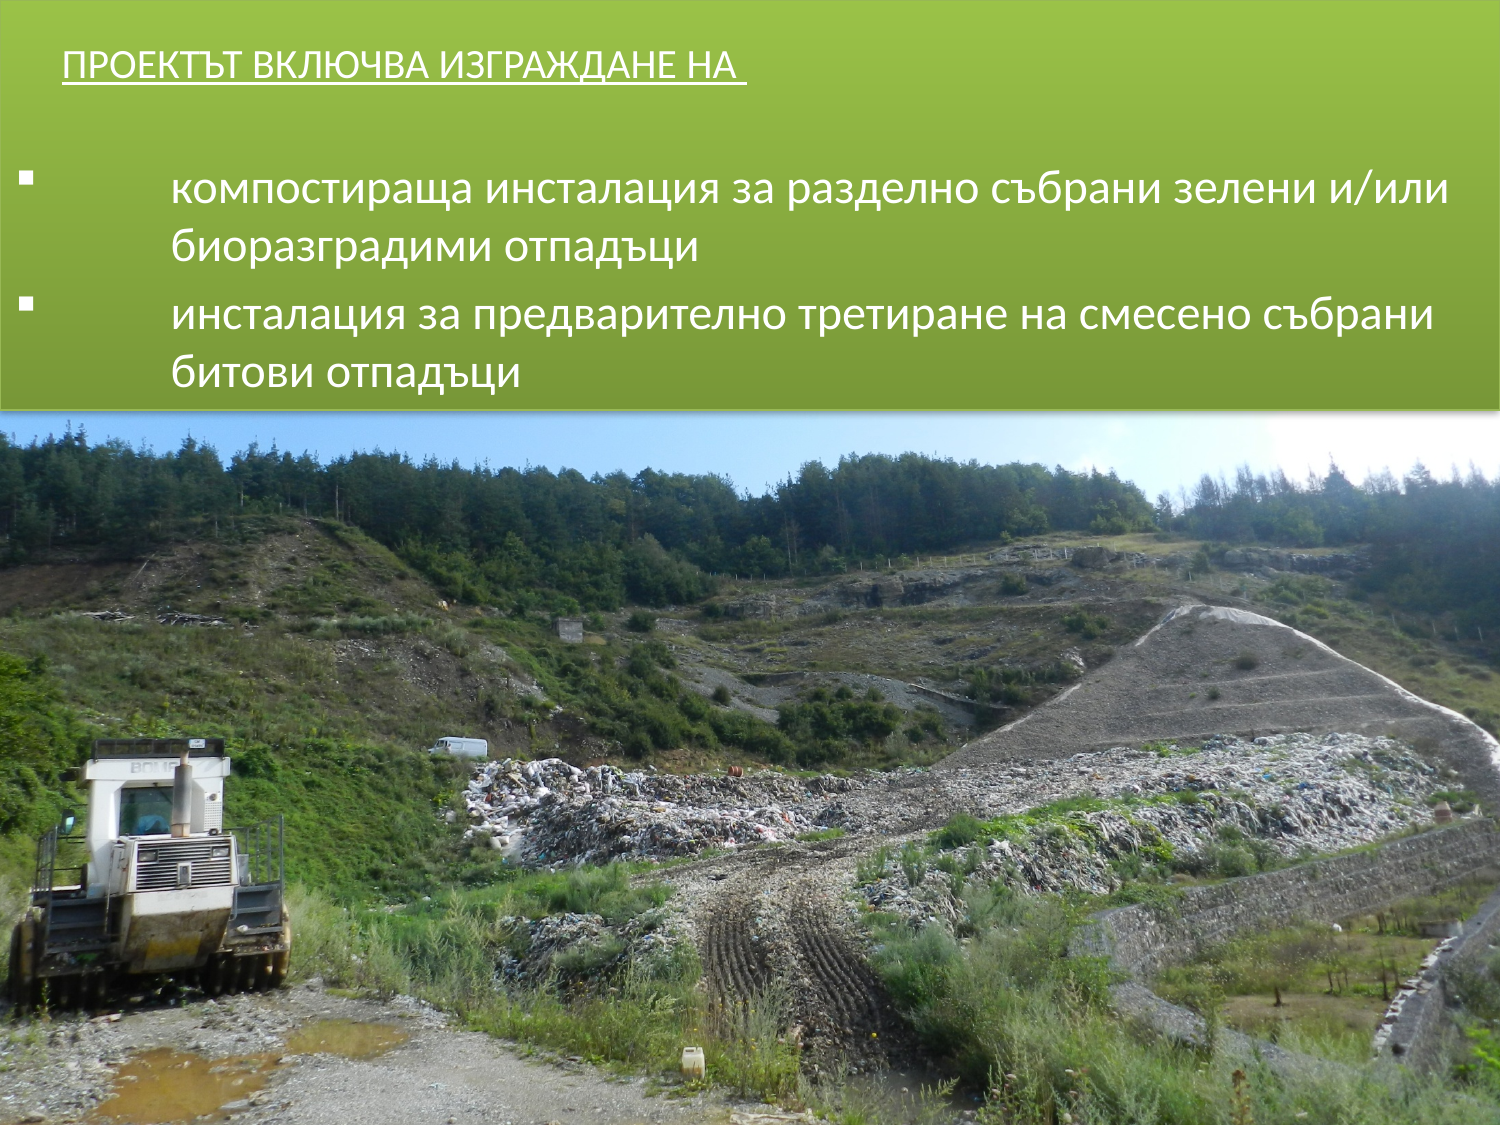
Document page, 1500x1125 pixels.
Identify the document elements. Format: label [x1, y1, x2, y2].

list [0, 0, 1500, 1125]
